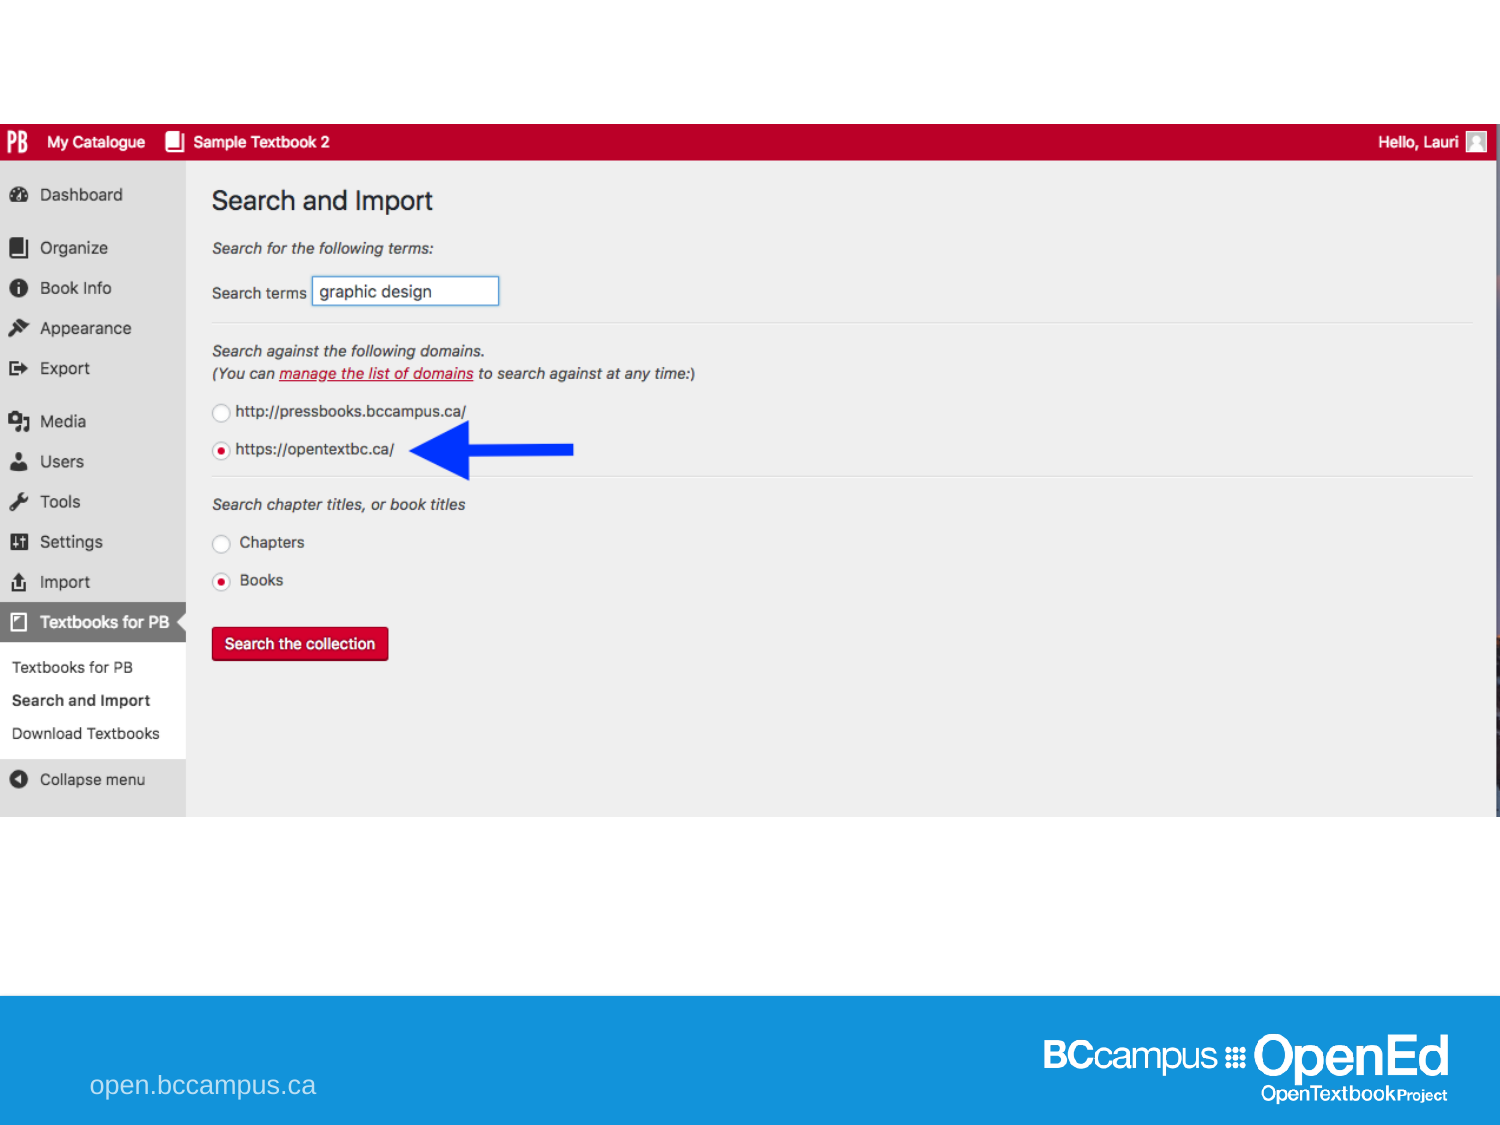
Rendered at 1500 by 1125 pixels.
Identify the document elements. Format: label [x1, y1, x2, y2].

picture [0, 124, 1500, 817]
